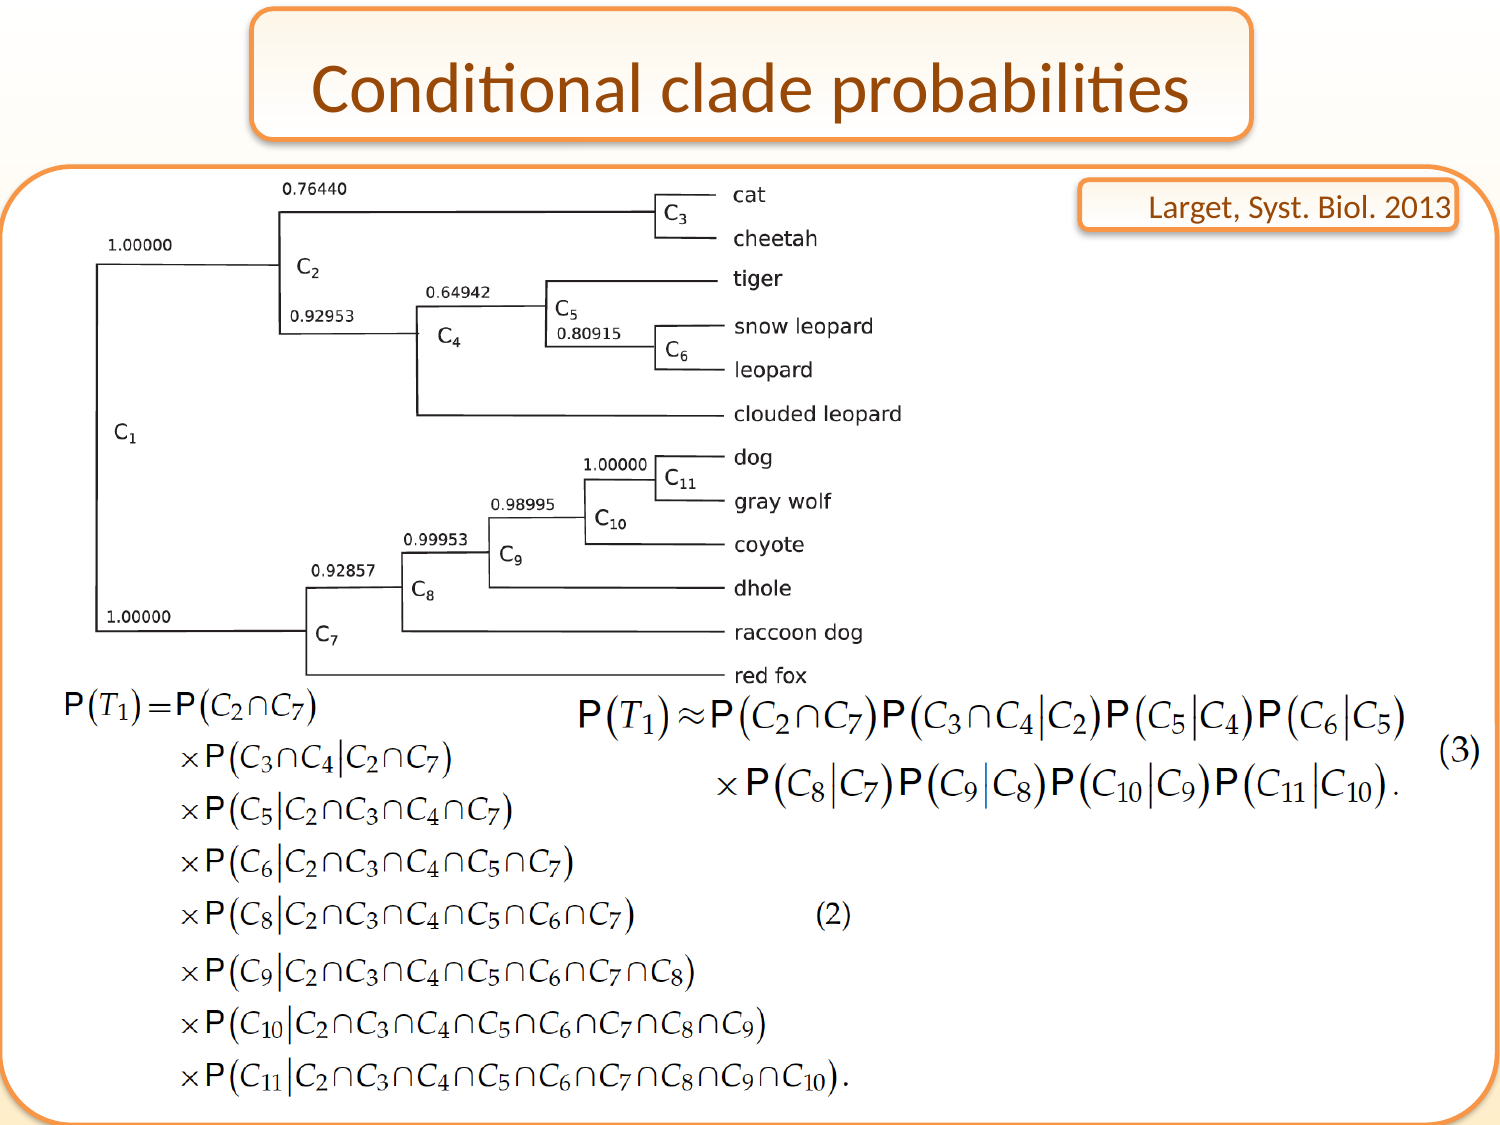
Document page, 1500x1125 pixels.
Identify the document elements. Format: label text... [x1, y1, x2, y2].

title Conditional clade probabilities [251, 0, 1252, 164]
text_box Larget, Syst. Biol. 2013 [1061, 177, 1467, 233]
text_box [0, 165, 1498, 1125]
picture [62, 177, 1487, 1098]
